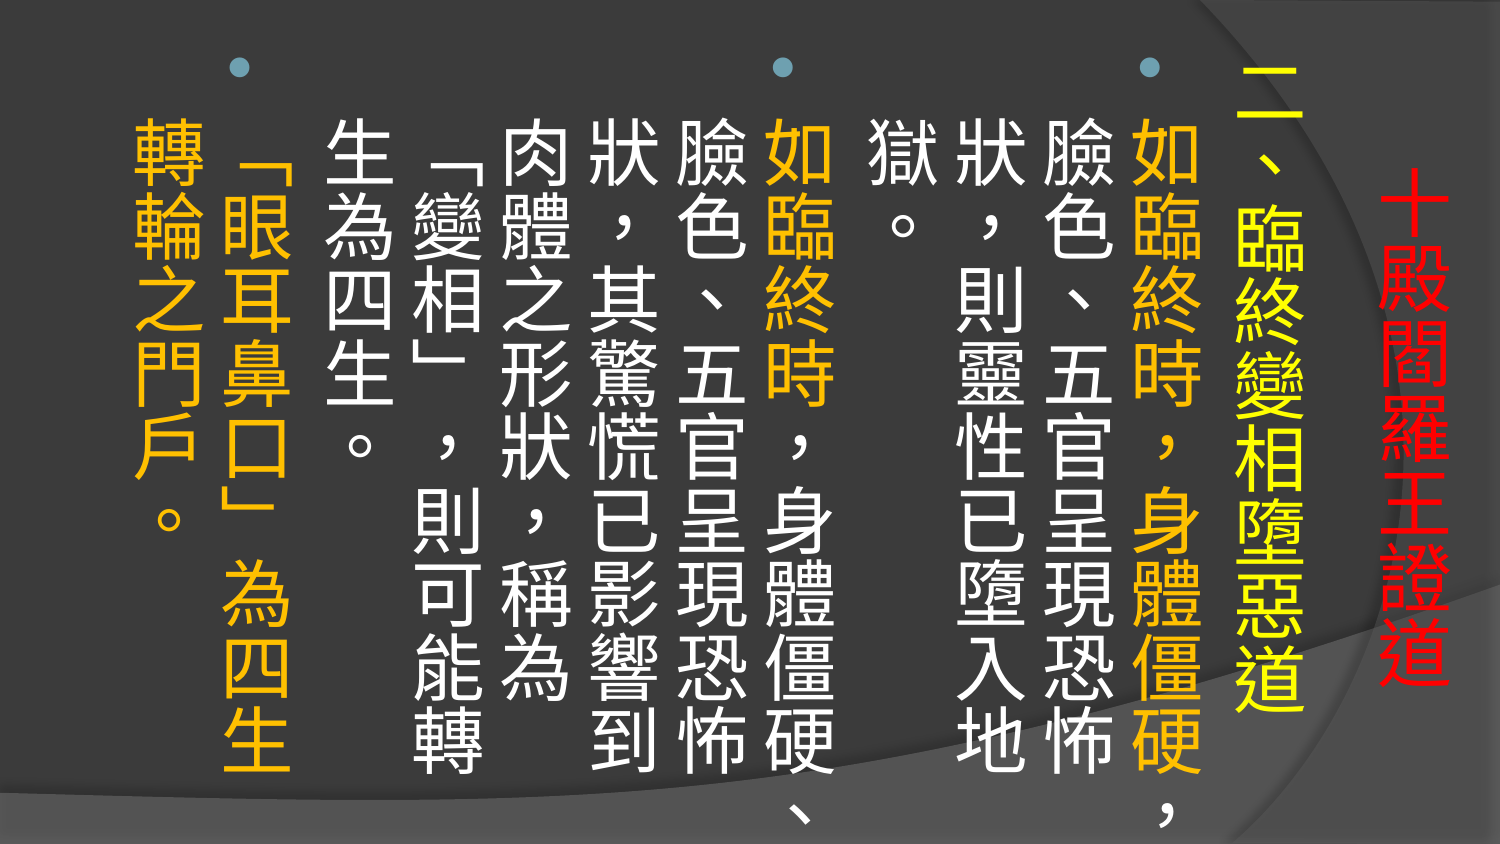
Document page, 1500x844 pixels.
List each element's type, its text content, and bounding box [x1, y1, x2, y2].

list 二、臨終變相墮惡道 如臨終時，身體僵硬，臉色、五官呈現恐怖狀，則靈性已墮入地獄。 如臨終時，身體僵硬、臉色、五官呈現恐怖狀，其驚慌已影響到肉體之形狀，稱為「變相」，則可能轉生為四生。 「眼耳鼻口」為四生轉輪之門戶。 [29, 33, 1329, 812]
title 十殿閻羅王證道 [1352, 43, 1473, 812]
